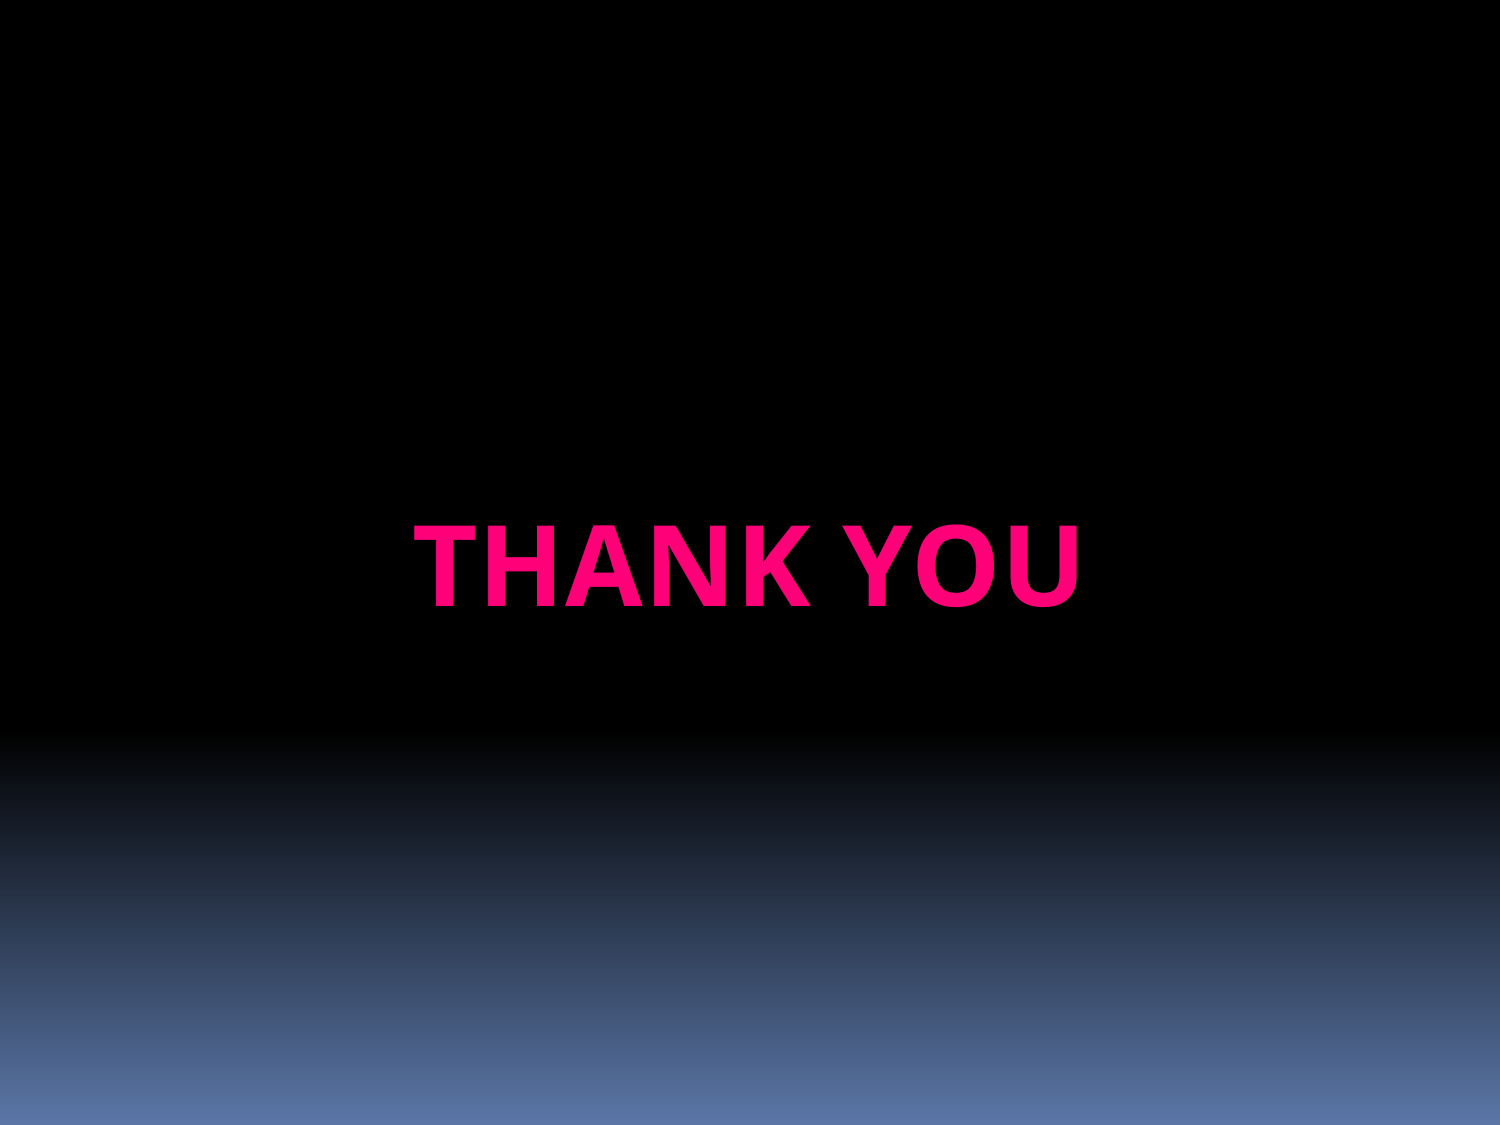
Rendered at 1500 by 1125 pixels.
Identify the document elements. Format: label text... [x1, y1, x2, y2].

text_box THANK YOU [397, 486, 1103, 637]
